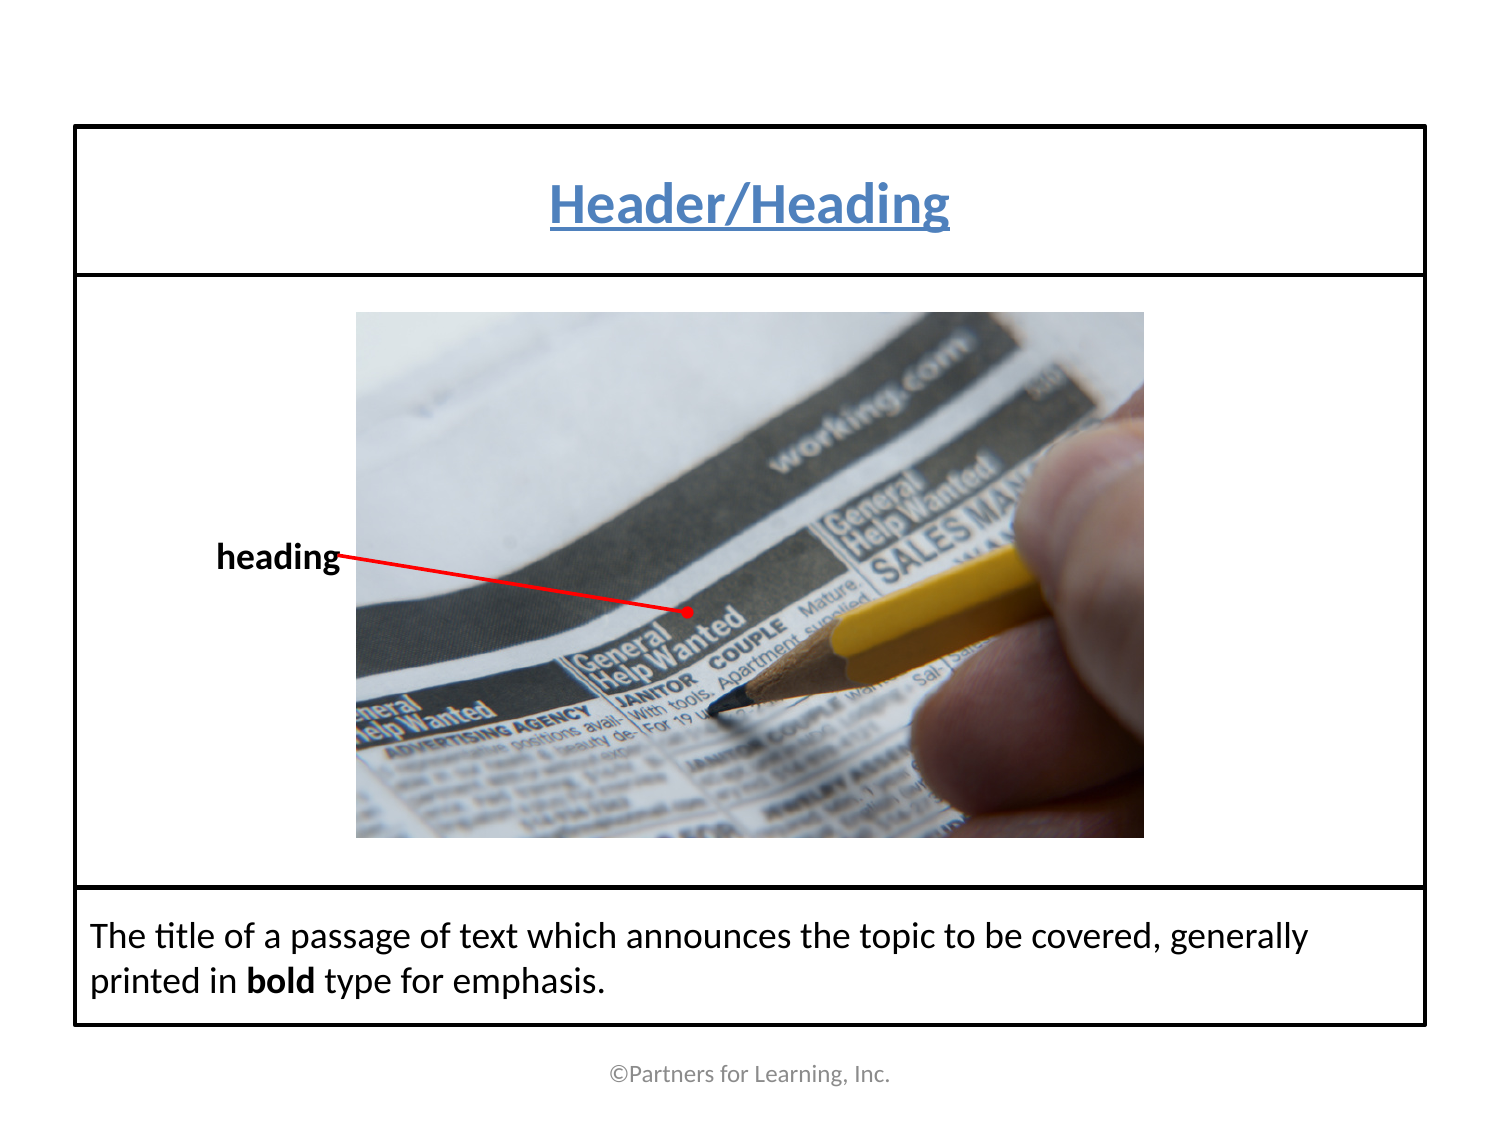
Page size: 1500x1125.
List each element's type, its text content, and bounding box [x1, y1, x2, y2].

picture [356, 312, 1144, 838]
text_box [337, 555, 688, 613]
footer ©Partners for Learning, Inc. [512, 1042, 988, 1103]
list The title of a passage of text which announces the topic to be covered, generally printed in bold type for emphasis. [75, 887, 1425, 1025]
list Header/Heading [75, 125, 1425, 275]
text_box heading [201, 524, 350, 585]
